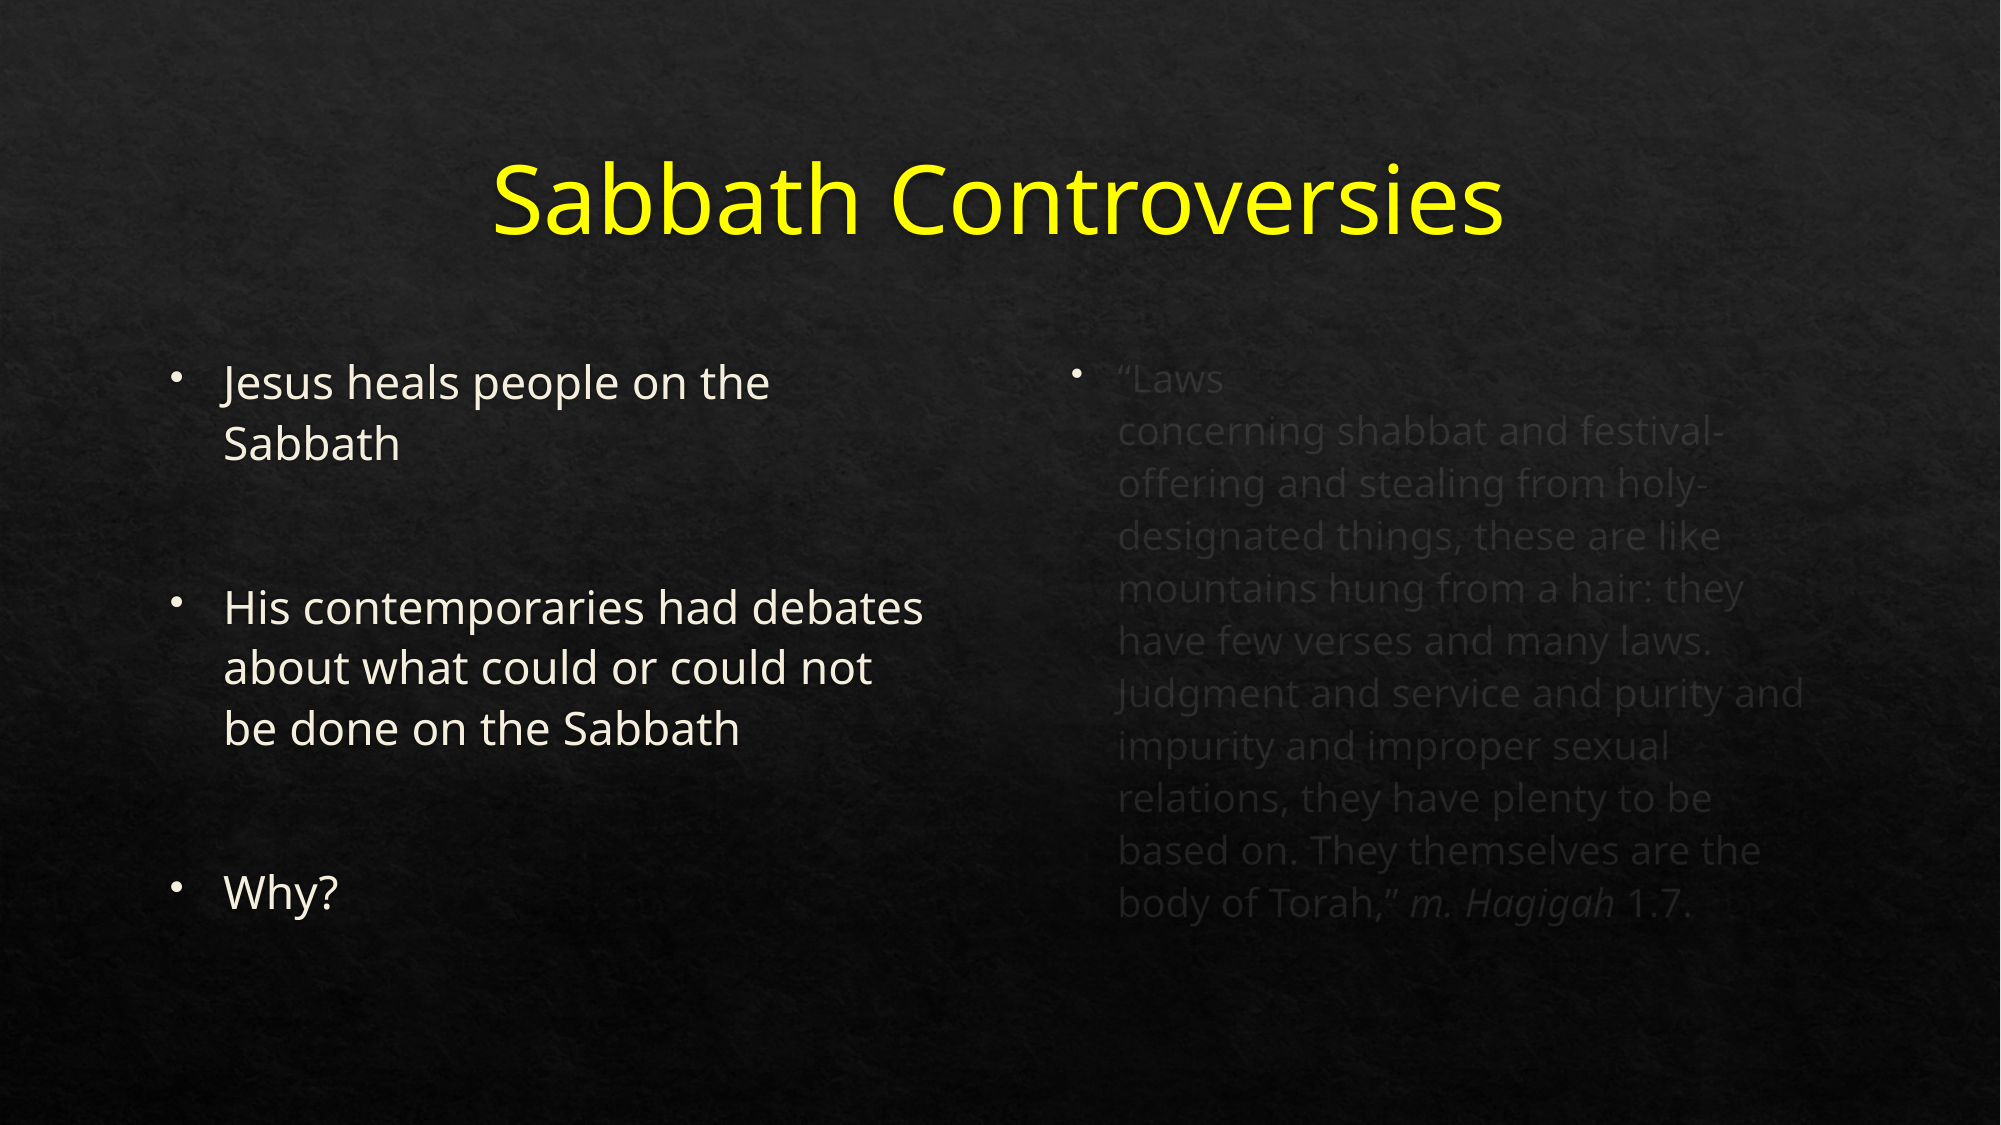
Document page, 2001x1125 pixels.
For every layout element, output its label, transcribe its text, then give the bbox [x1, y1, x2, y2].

list “Laws concerning shabbat and festival-offering and stealing from holy-designated things, these are like mountains hung from a hair: they have few verses and many laws. Judgment and service and purity and impurity and improper sexual relations, they have plenty to be based on. They themselves are the body of Torah,” m. Hagigah 1.7. [1051, 340, 1849, 935]
list Jesus heals people on the Sabbath His contemporaries had debates about what could or could not be done on the Sabbath Why? [149, 340, 947, 935]
title Sabbath Controversies [149, 99, 1849, 307]
